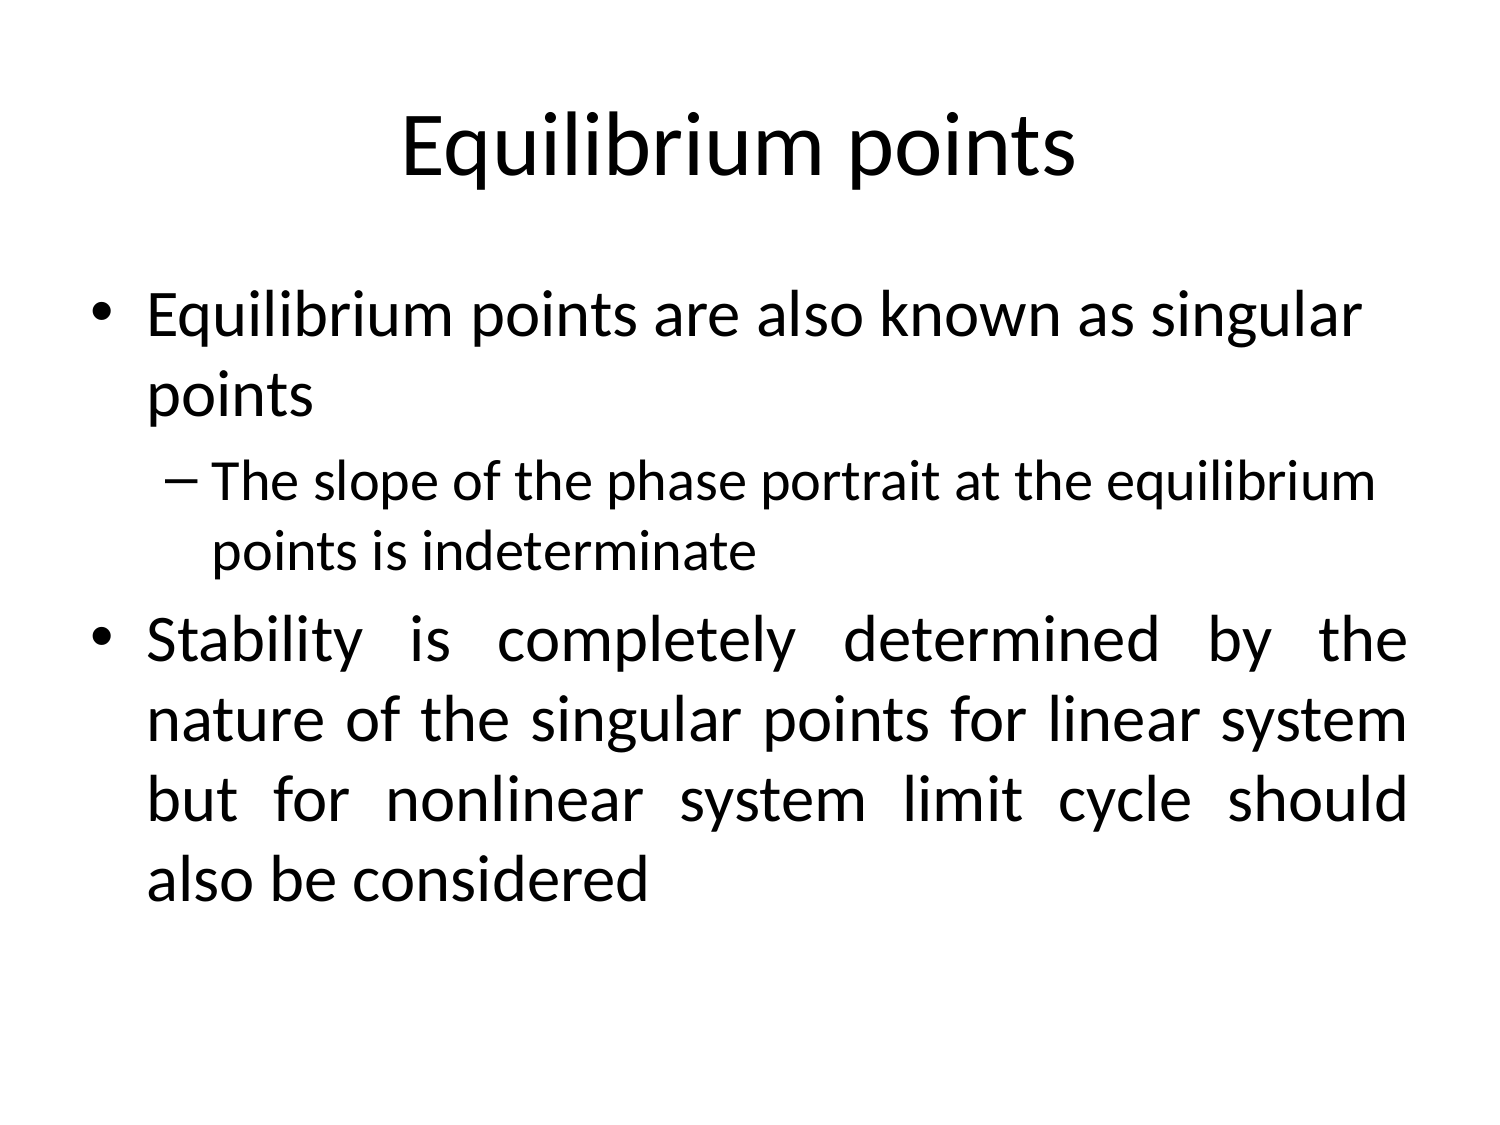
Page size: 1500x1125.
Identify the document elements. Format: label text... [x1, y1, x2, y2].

title Equilibrium points [75, 45, 1425, 233]
list Equilibrium points are also known as singular points The slope of the phase portrait at the equilibrium points is indeterminate Stability is completely determined by the nature of the singular points for linear system but for nonlinear system limit cycle should also be considered [75, 262, 1425, 1005]
